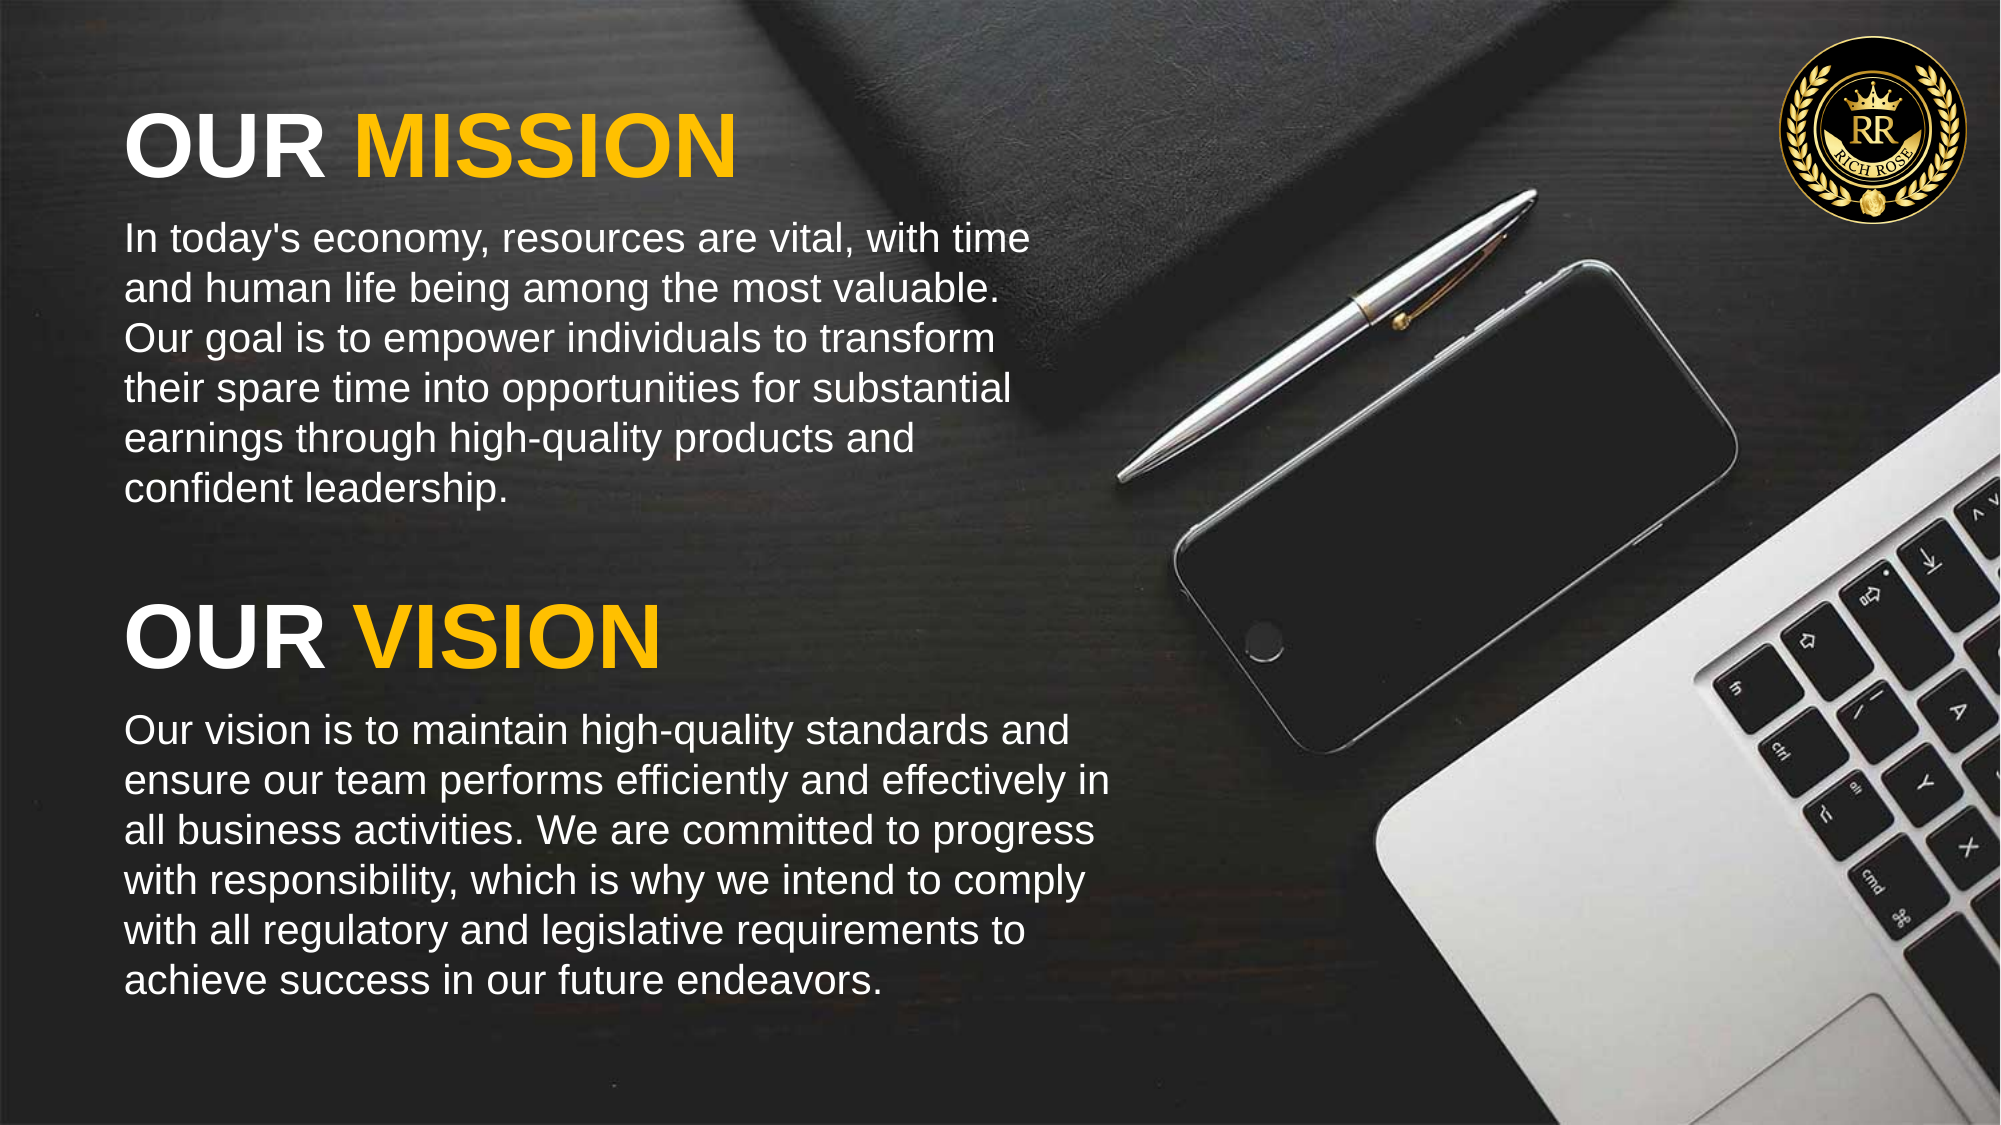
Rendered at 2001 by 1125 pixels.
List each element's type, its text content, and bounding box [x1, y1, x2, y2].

text_box In today's economy, resources are vital, with time and human life being among the most valuable. Our goal is to empower individuals to transform their spare time into opportunities for substantial earnings through high-quality products and confident leadership. [108, 203, 1082, 519]
text_box Our vision is to maintain high-quality standards and ensure our team performs efficiently and effectively in all business activities. We are committed to progress with responsibility, which is why we intend to comply with all regulatory and legislative requirements to achieve success in our future endeavors. [108, 695, 1144, 1010]
text_box OUR MISSION [108, 78, 760, 203]
picture [0, 0, 2001, 1125]
text_box OUR VISION [108, 569, 760, 695]
